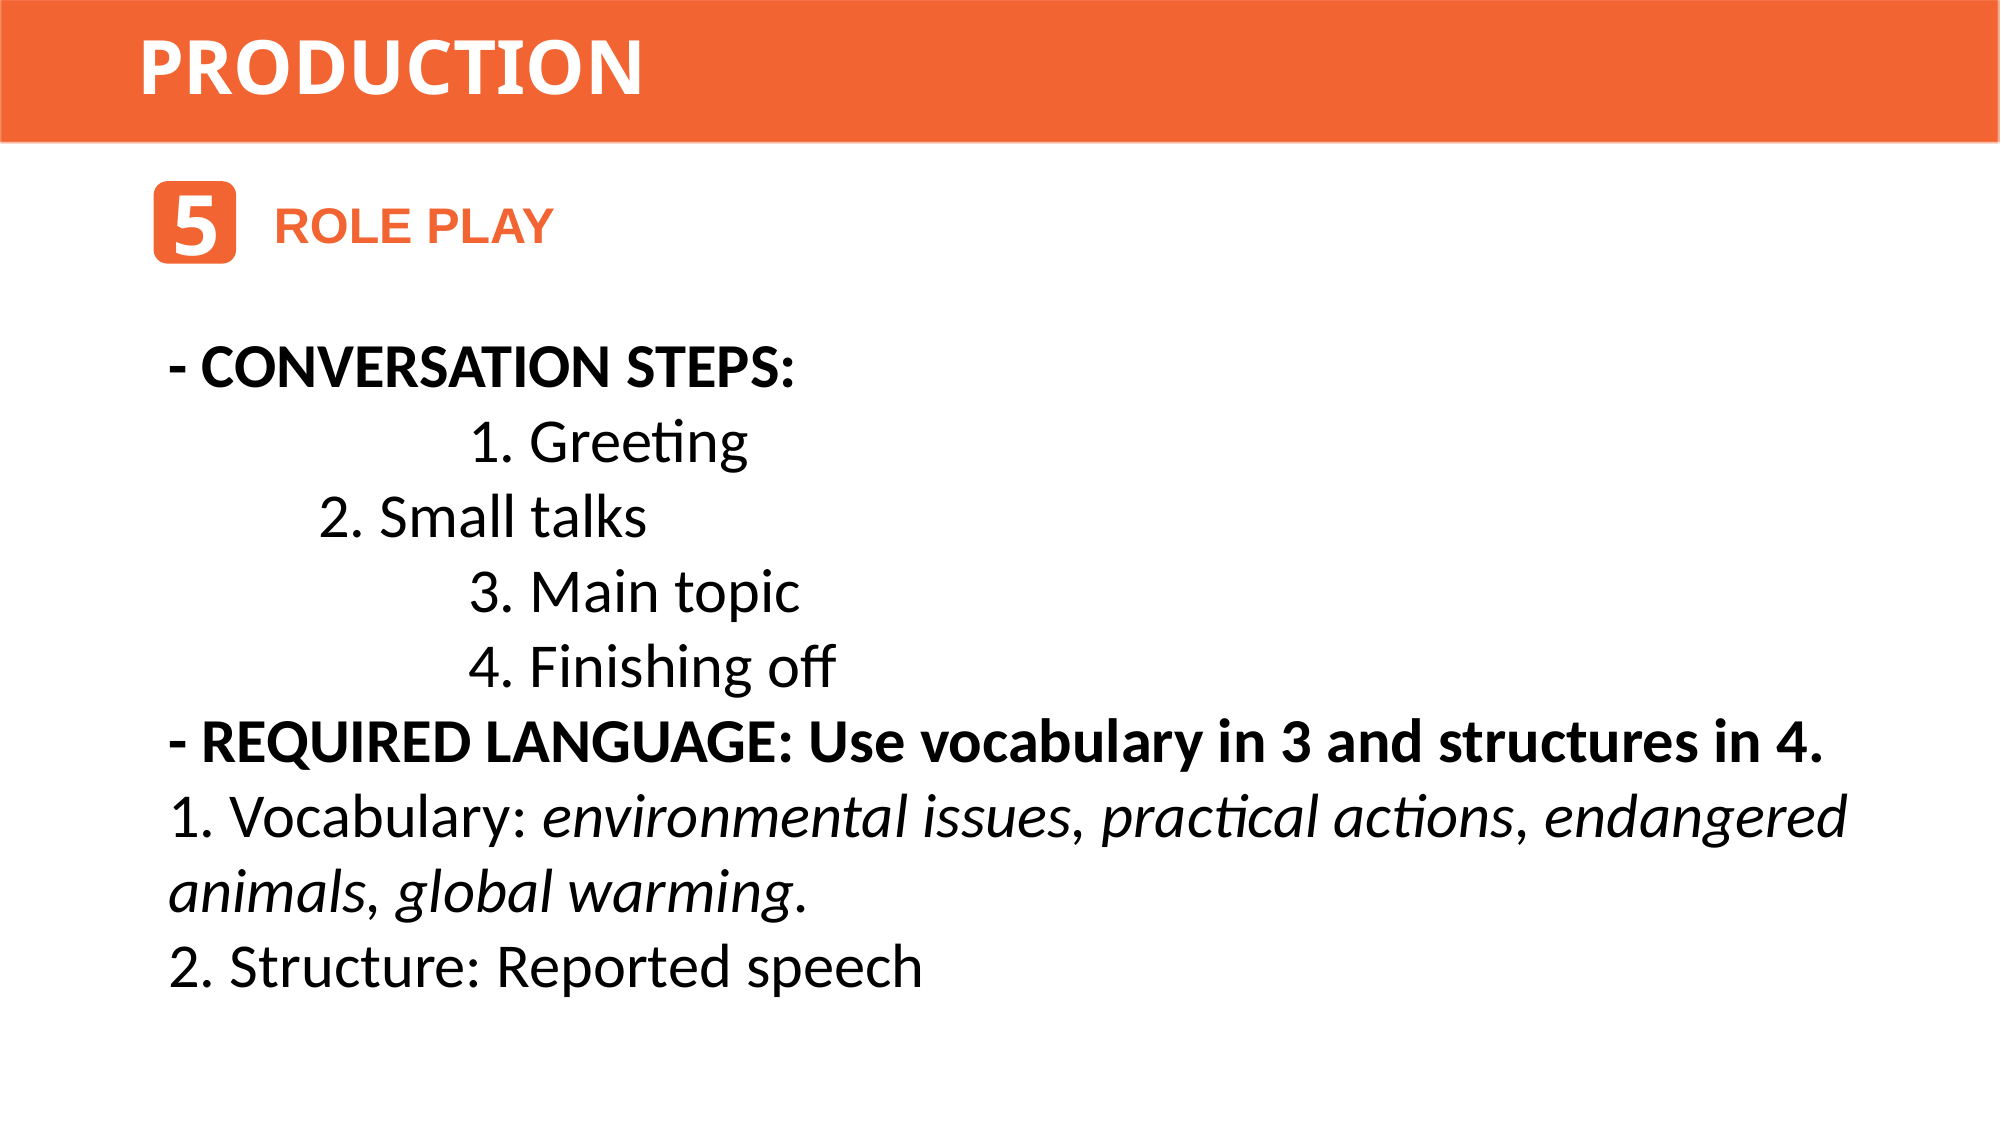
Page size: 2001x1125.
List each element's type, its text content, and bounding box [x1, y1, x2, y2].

text_box [232, 183, 238, 261]
picture [0, 0, 2000, 144]
text_box [152, 184, 157, 261]
text_box ROLE PLAY [258, 186, 1592, 262]
text_box 5 [157, 164, 232, 280]
text_box - CONVERSATION STEPS: 1. Greeting 2. Small talks 3. Main topic 4. Finishing off - REQUIRED LANGUAGE: Use vocabulary in 3 and structures in 4. 1. Vocabulary: environmental issues, practical actions, endangered animals, global warming. 2. Structure: Reported speech [153, 318, 1887, 1008]
